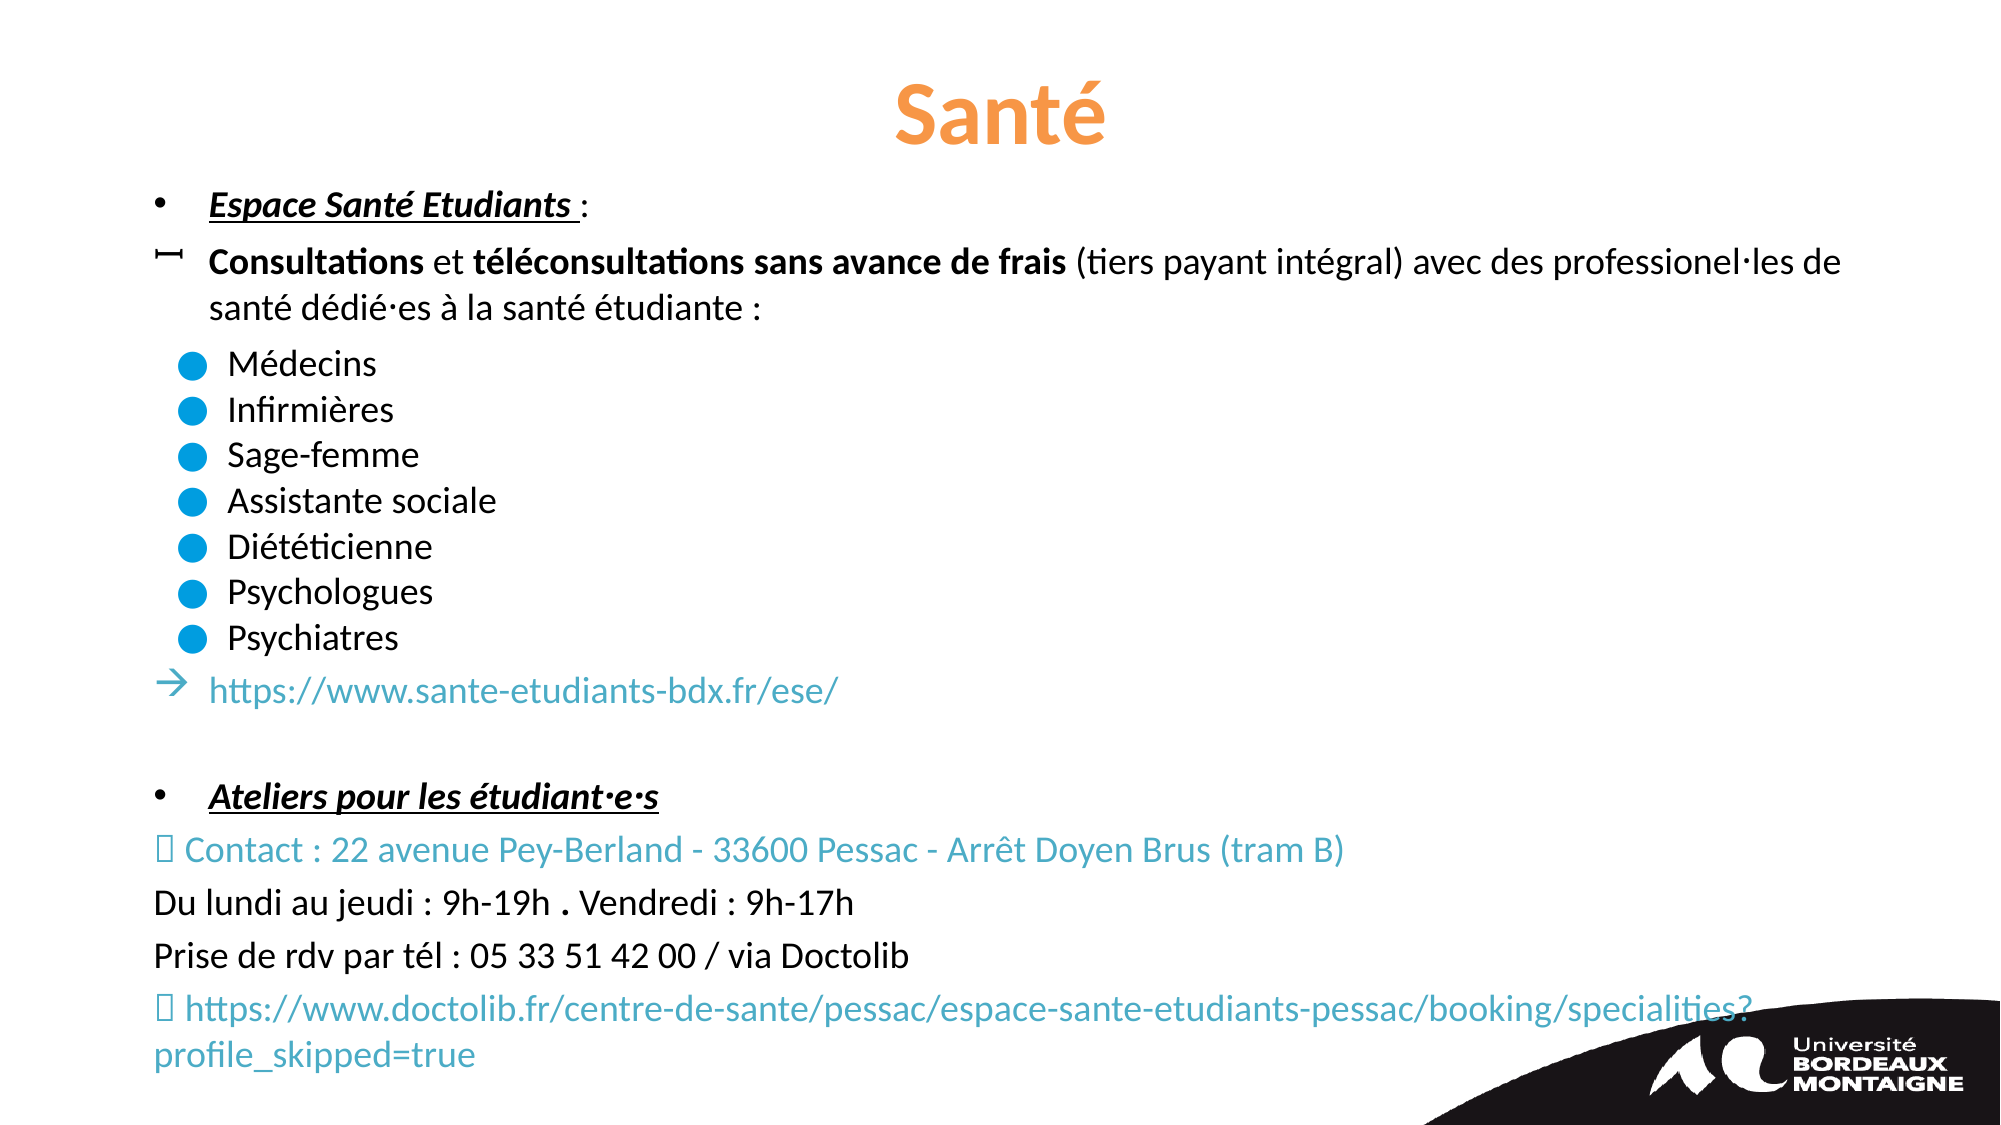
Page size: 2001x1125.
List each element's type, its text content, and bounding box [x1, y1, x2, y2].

title Santé [102, 25, 1900, 191]
list Espace Santé Etudiants : Consultations et téléconsultations sans avance de frais (tiers payant intégral) avec des professionel⸱les de santé dédié⸱es à la santé étudiante : Médecins Infirmières Sage-femme Assistante sociale Diététicienne Psychologues Psychiatres https://www.sante-etudiants-bdx.fr/ese/ Ateliers pour les étudiant⸱e⸱s  Contact : 22 avenue Pey-Berland - 33600 Pessac - Arrêt Doyen Brus (tram B) Du lundi au jeudi : 9h-19h . Vendredi : 9h-17h Prise de rdv par tél : 05 33 51 42 00 / via Doctolib  https://www.doctolib.fr/centre-de-sante/pessac/espace-sante-etudiants-pessac/booking/specialities?profile_skipped=true [138, 172, 1864, 1085]
picture [0, 0, 2000, 1125]
